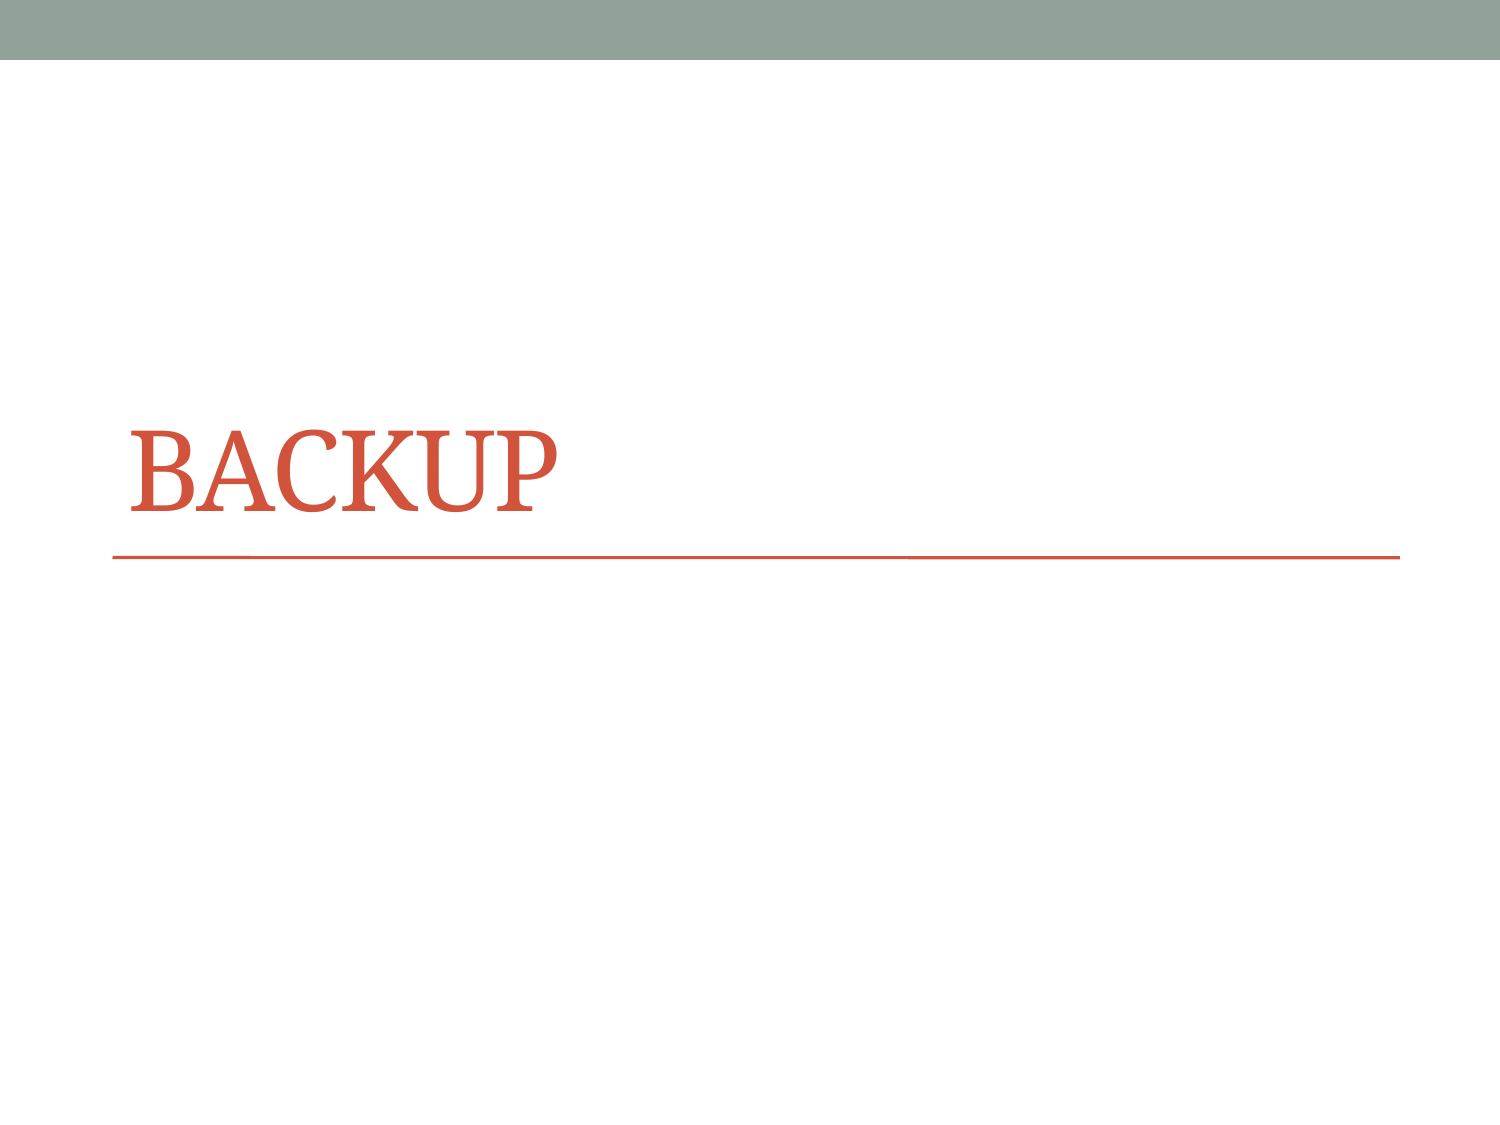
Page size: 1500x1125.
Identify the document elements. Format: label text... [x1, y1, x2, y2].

title Backup [112, 224, 1400, 542]
